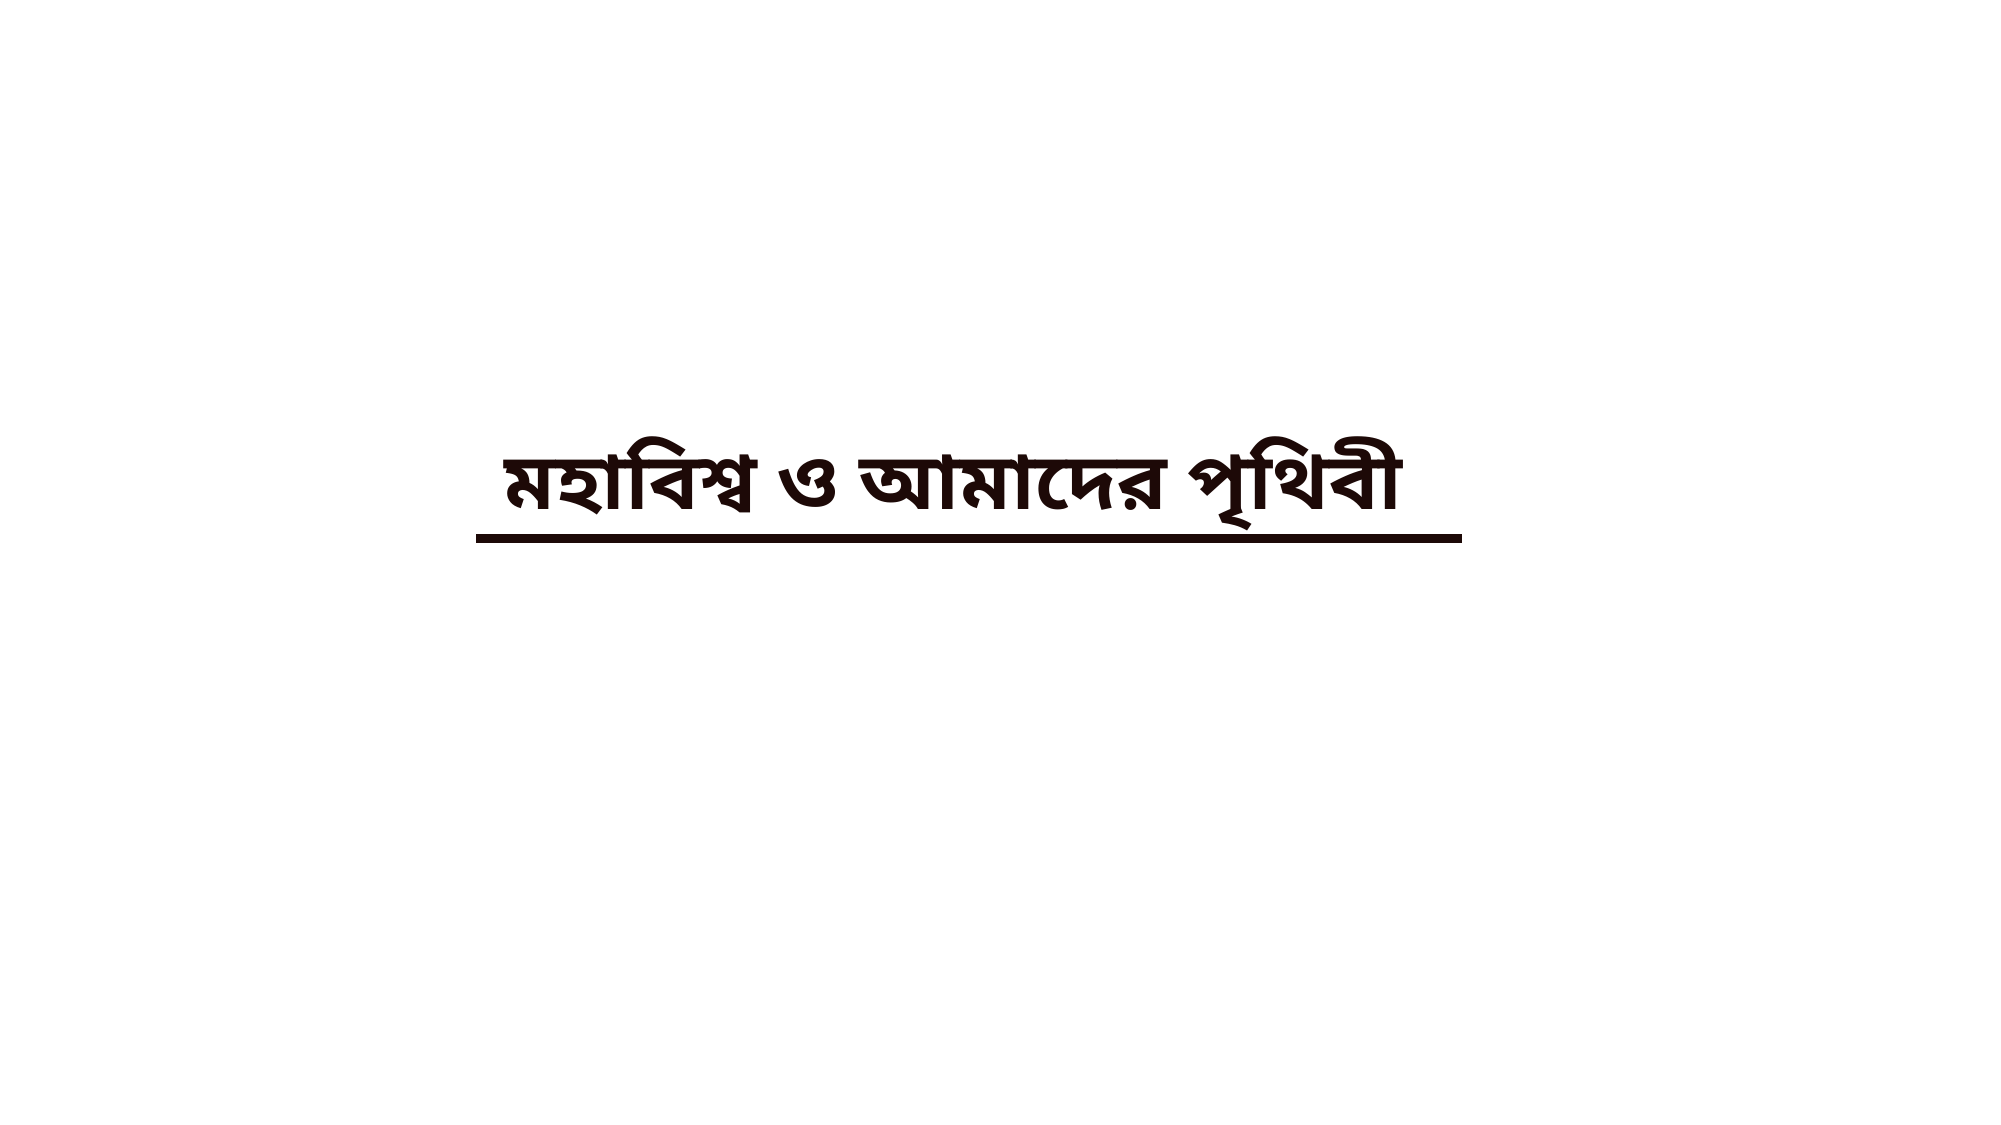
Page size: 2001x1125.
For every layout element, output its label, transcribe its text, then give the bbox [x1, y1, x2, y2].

text_box মহাবিশ্ব ও আমাদের পৃথিবী [321, 422, 1608, 533]
